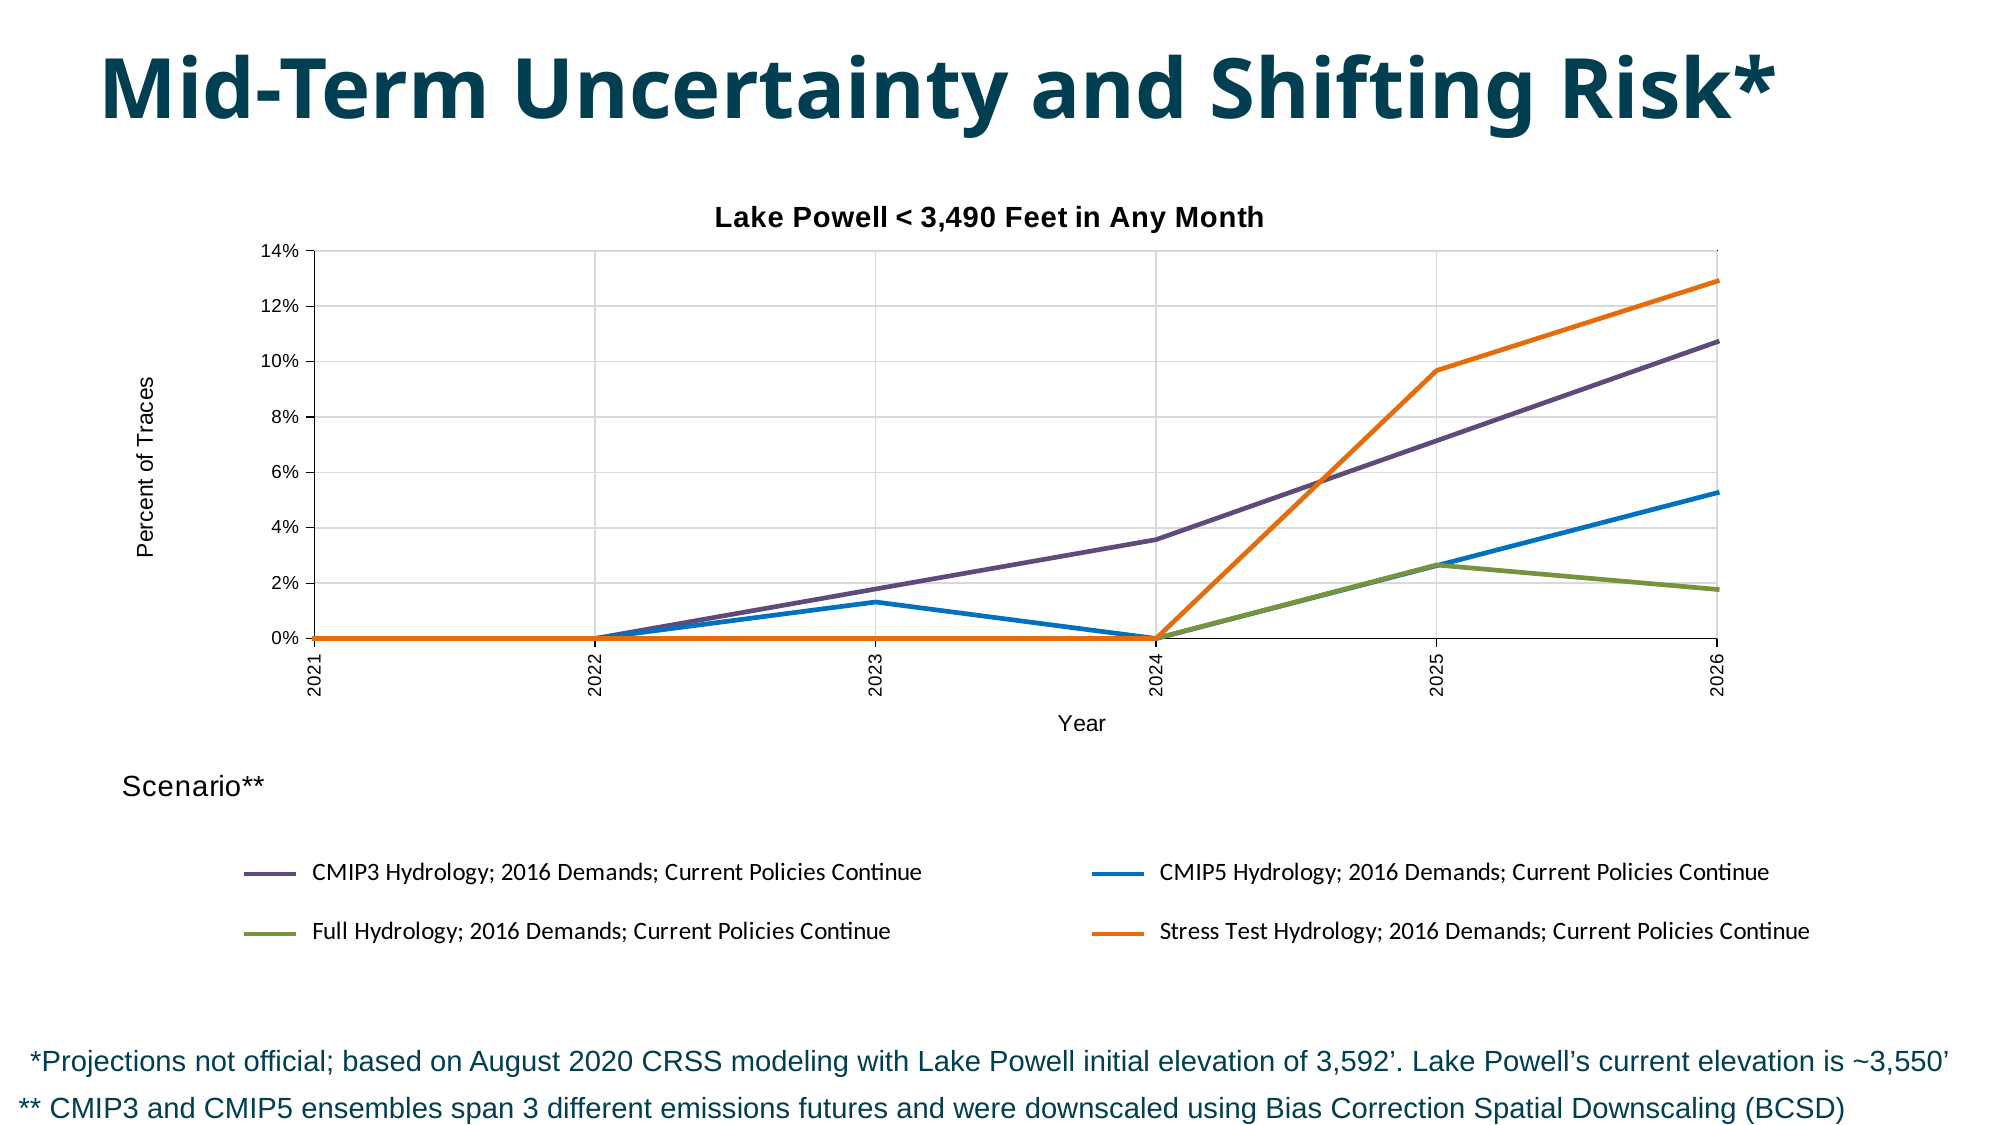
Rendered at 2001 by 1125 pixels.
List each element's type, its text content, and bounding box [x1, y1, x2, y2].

chart [84, 180, 1974, 982]
text_box *Projections not official; based on August 2020 CRSS modeling with Lake Powell initial elevation of 3,592’. Lake Powell’s current elevation is ~3,550’ [15, 1034, 1975, 1085]
text_box Mid-Term Uncertainty and Shifting Risk* [84, 39, 1863, 180]
text_box ** CMIP3 and CMIP5 ensembles span 3 different emissions futures and were downscaled using Bias Correction Spatial Downscaling (BCSD) [3, 1082, 1864, 1125]
